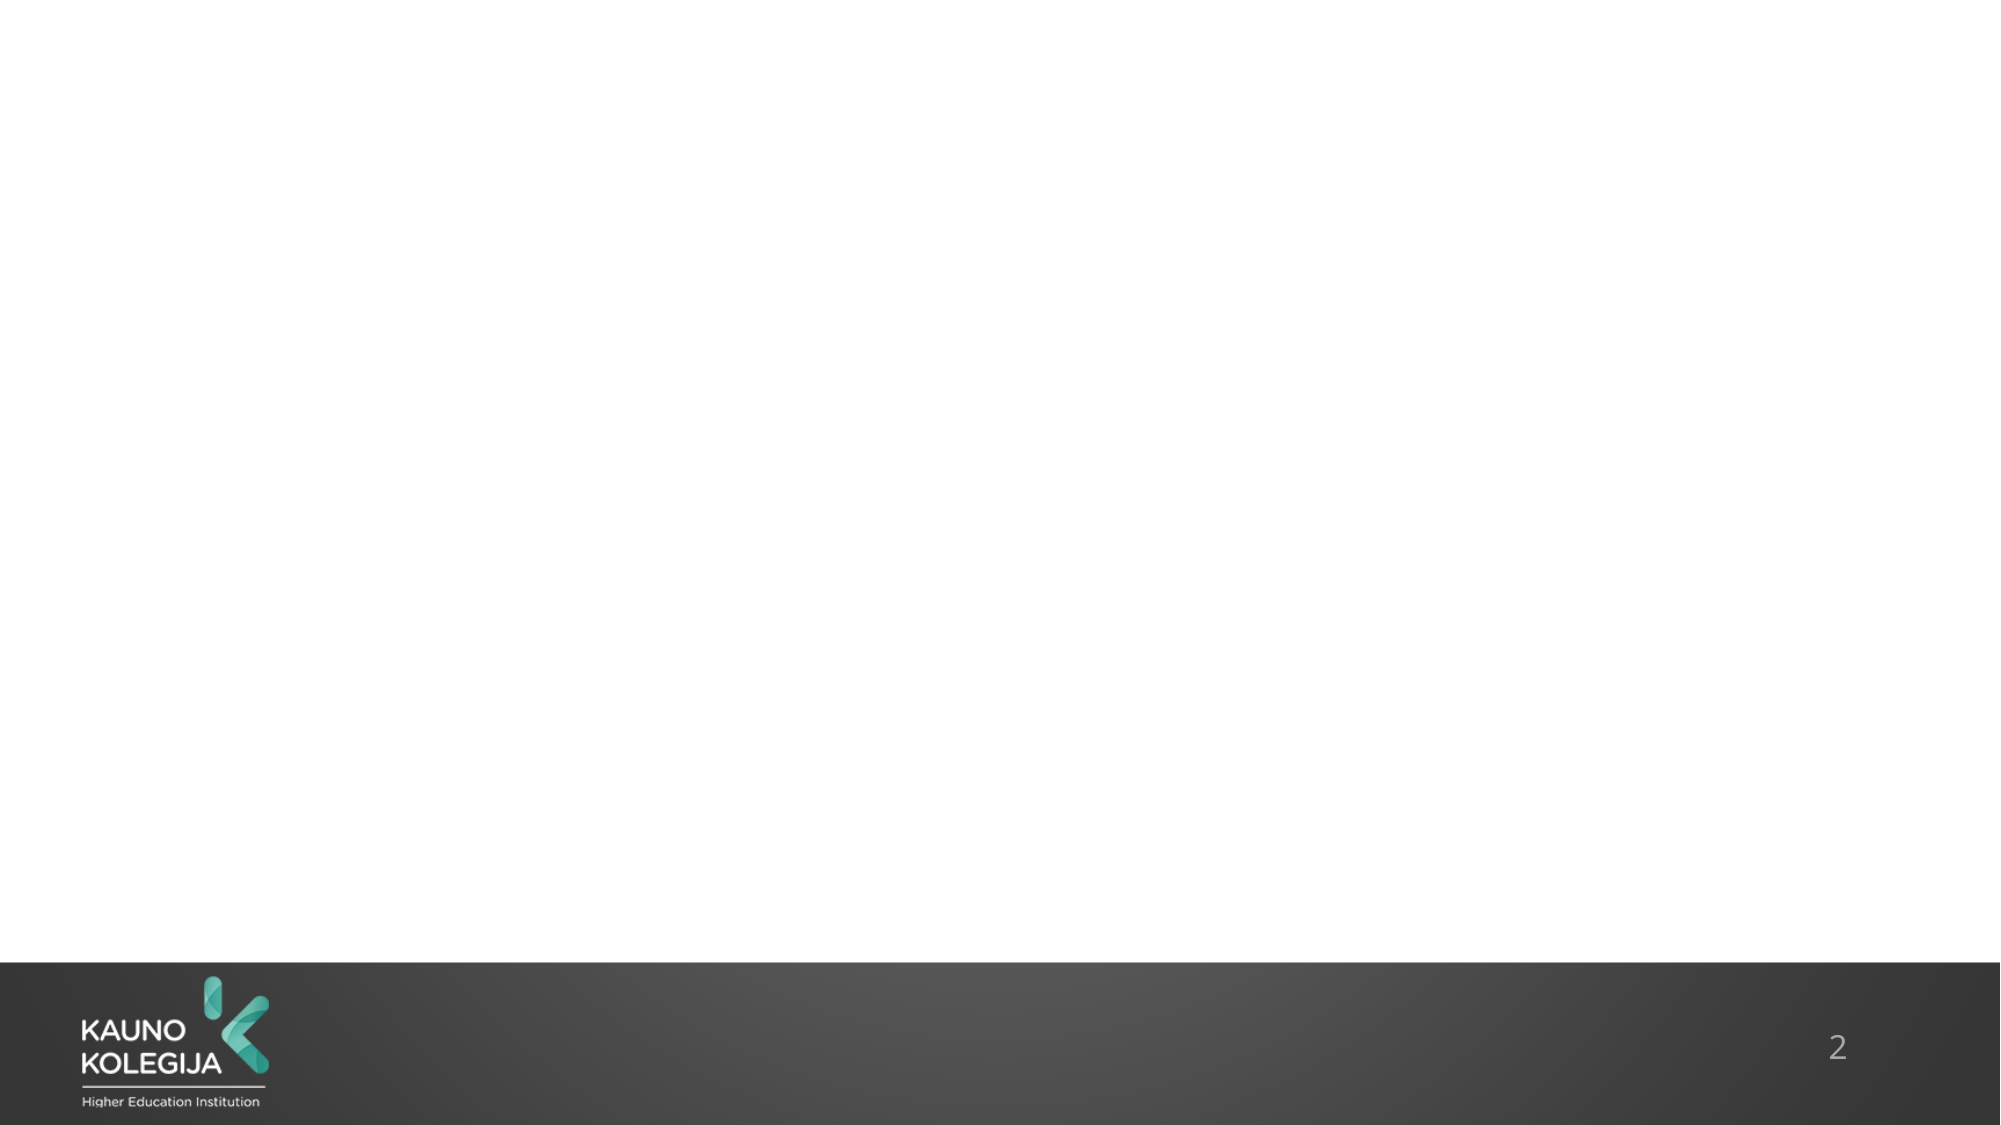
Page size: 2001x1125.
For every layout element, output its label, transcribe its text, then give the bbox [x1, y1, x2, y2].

slide_number 2 [1412, 1019, 1863, 1080]
picture [0, 0, 2000, 1125]
